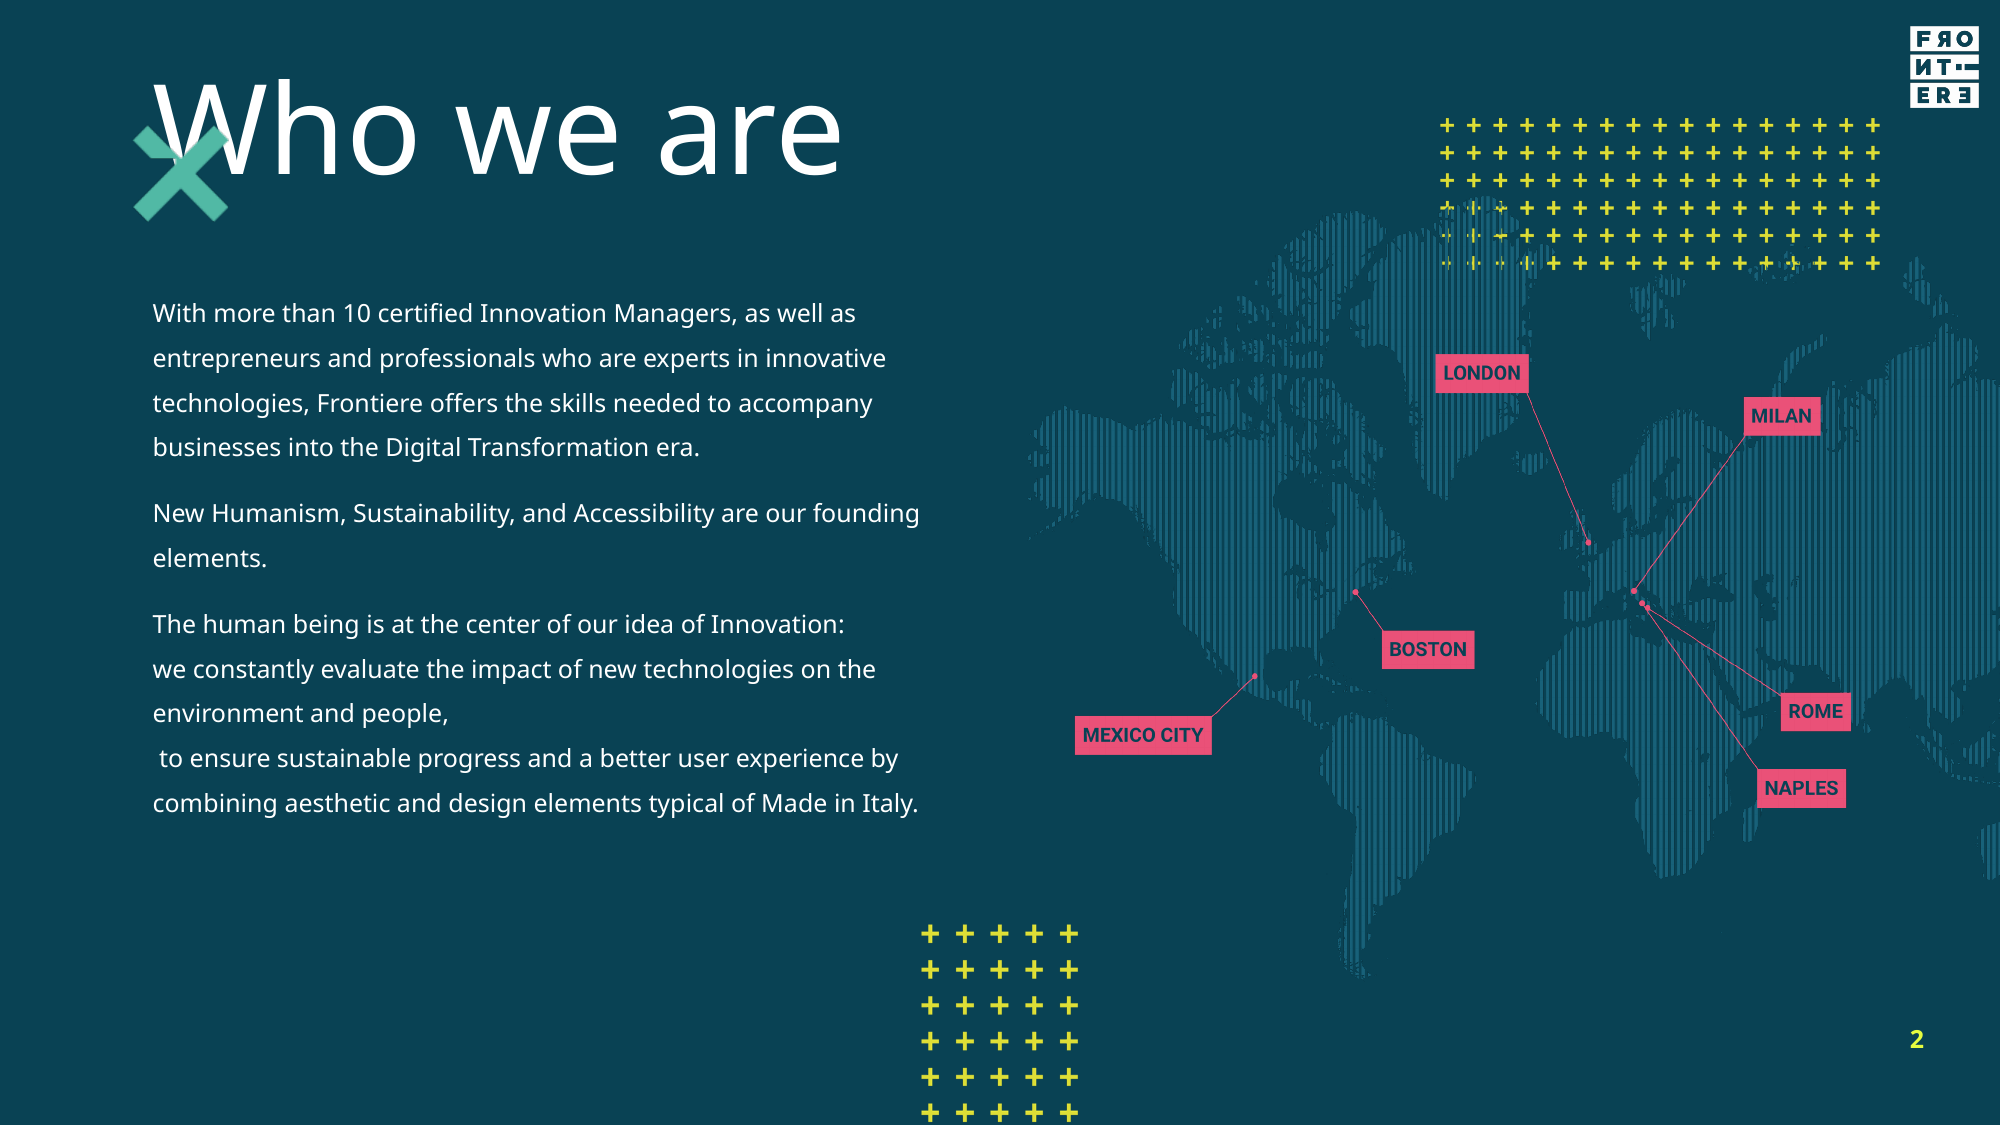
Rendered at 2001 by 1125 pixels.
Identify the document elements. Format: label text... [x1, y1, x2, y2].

picture [1889, 0, 2000, 134]
title Who we are [137, 59, 918, 185]
text_box With more than 10 certified Innovation Managers, as well as entrepreneurs and professionals who are experts in innovative technologies, Frontiere offers the skills needed to accompany businesses into the Digital Transformation era. New Humanism, Sustainability, and Accessibility are our founding elements. The human being is at the center of our idea of Innovation: we constantly evaluate the impact of new technologies on the environment and people, to ensure sustainable progress and a better user experience by combining aesthetic and design elements typical of Made in Italy. [137, 274, 1000, 861]
picture [129, 121, 234, 226]
picture [917, 112, 2000, 1125]
slide_number 2 [1711, 1010, 1940, 1071]
